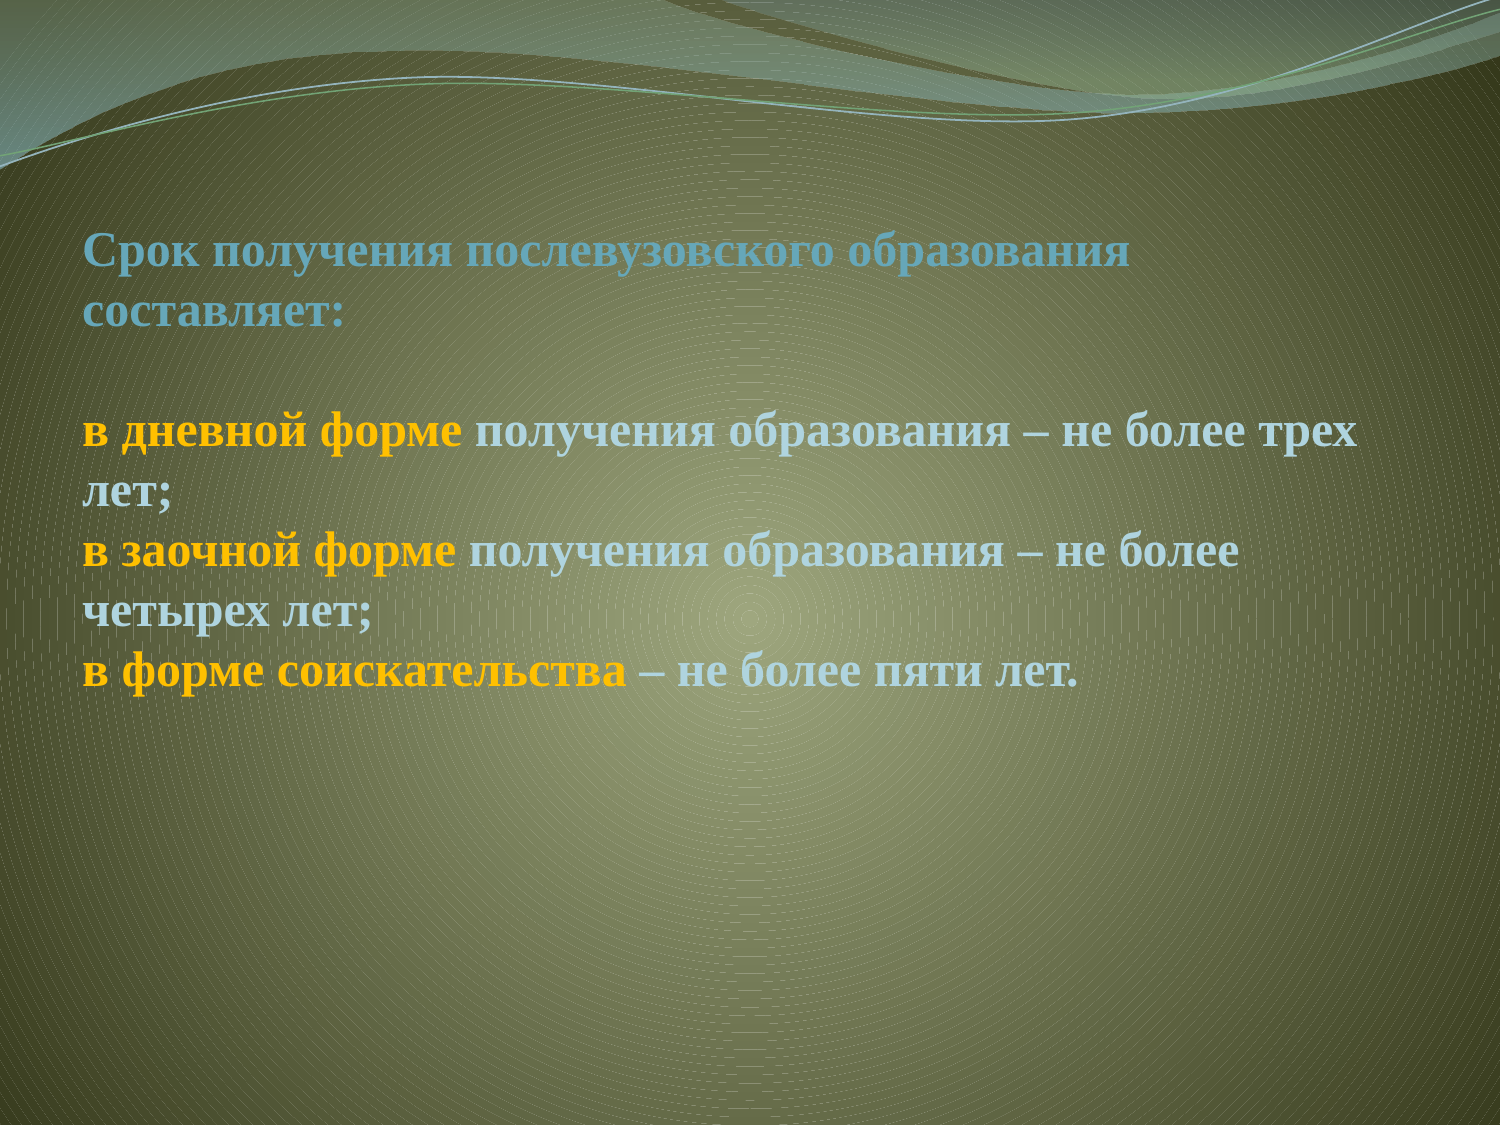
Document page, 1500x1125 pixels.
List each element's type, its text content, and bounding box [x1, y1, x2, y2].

title Срок получения послевузовского образования составляет: в дневной форме получения образования – не более трех лет; в заочной форме получения образования – не более четырех лет; в форме соискательства – не более пяти лет. [82, 70, 1376, 997]
